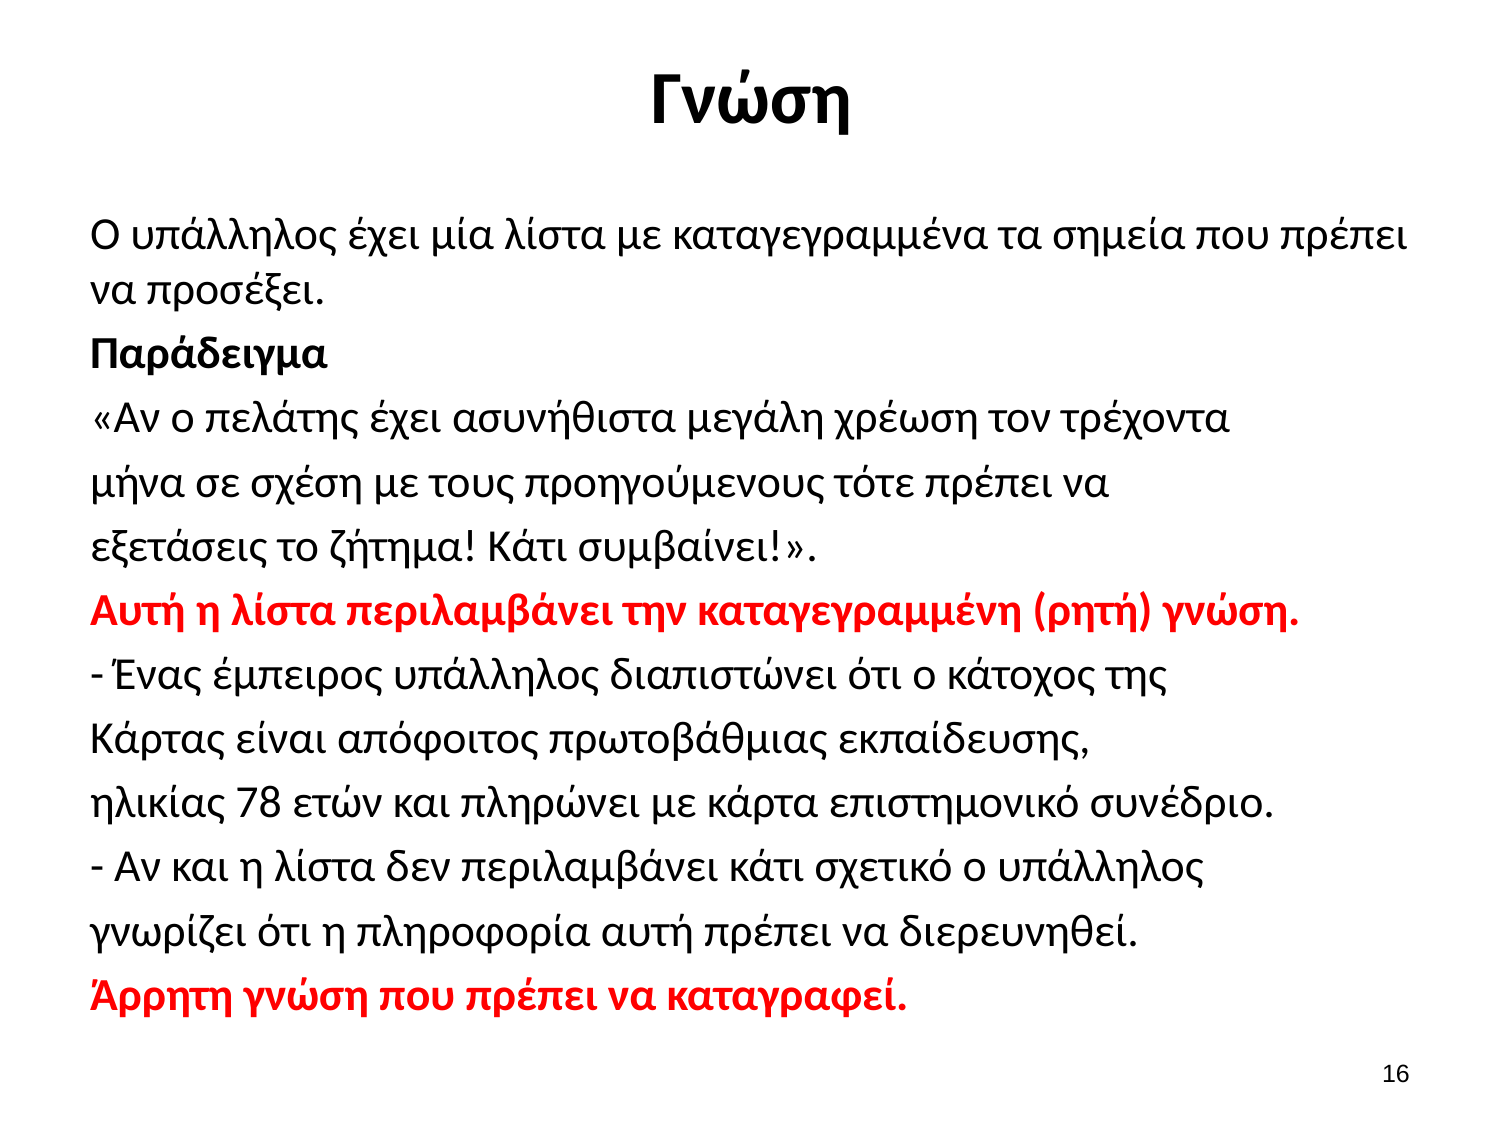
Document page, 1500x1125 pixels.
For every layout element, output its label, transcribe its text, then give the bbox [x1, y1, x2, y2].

slide_number 16 [1074, 1042, 1425, 1103]
title Γνώση [76, 19, 1427, 169]
list Ο υπάλληλος έχει μία λίστα με καταγεγραμμένα τα σημεία που πρέπει να προσέξει. Παράδειγμα «Αν ο πελάτης έχει ασυνήθιστα μεγάλη χρέωση τον τρέχοντα μήνα σε σχέση με τους προηγούμενους τότε πρέπει να εξετάσεις το ζήτημα! Κάτι συμβαίνει!». Αυτή η λίστα περιλαμβάνει την καταγεγραμμένη (ρητή) γνώση. - Ένας έμπειρος υπάλληλος διαπιστώνει ότι ο κάτοχος της Κάρτας είναι απόφοιτος πρωτοβάθμιας εκπαίδευσης, ηλικίας 78 ετών και πληρώνει με κάρτα επιστημονικό συνέδριο. - Αν και η λίστα δεν περιλαμβάνει κάτι σχετικό ο υπάλληλος γνωρίζει ότι η πληροφορία αυτή πρέπει να διερευνηθεί. Άρρητη γνώση που πρέπει να καταγραφεί. [75, 196, 1425, 1059]
